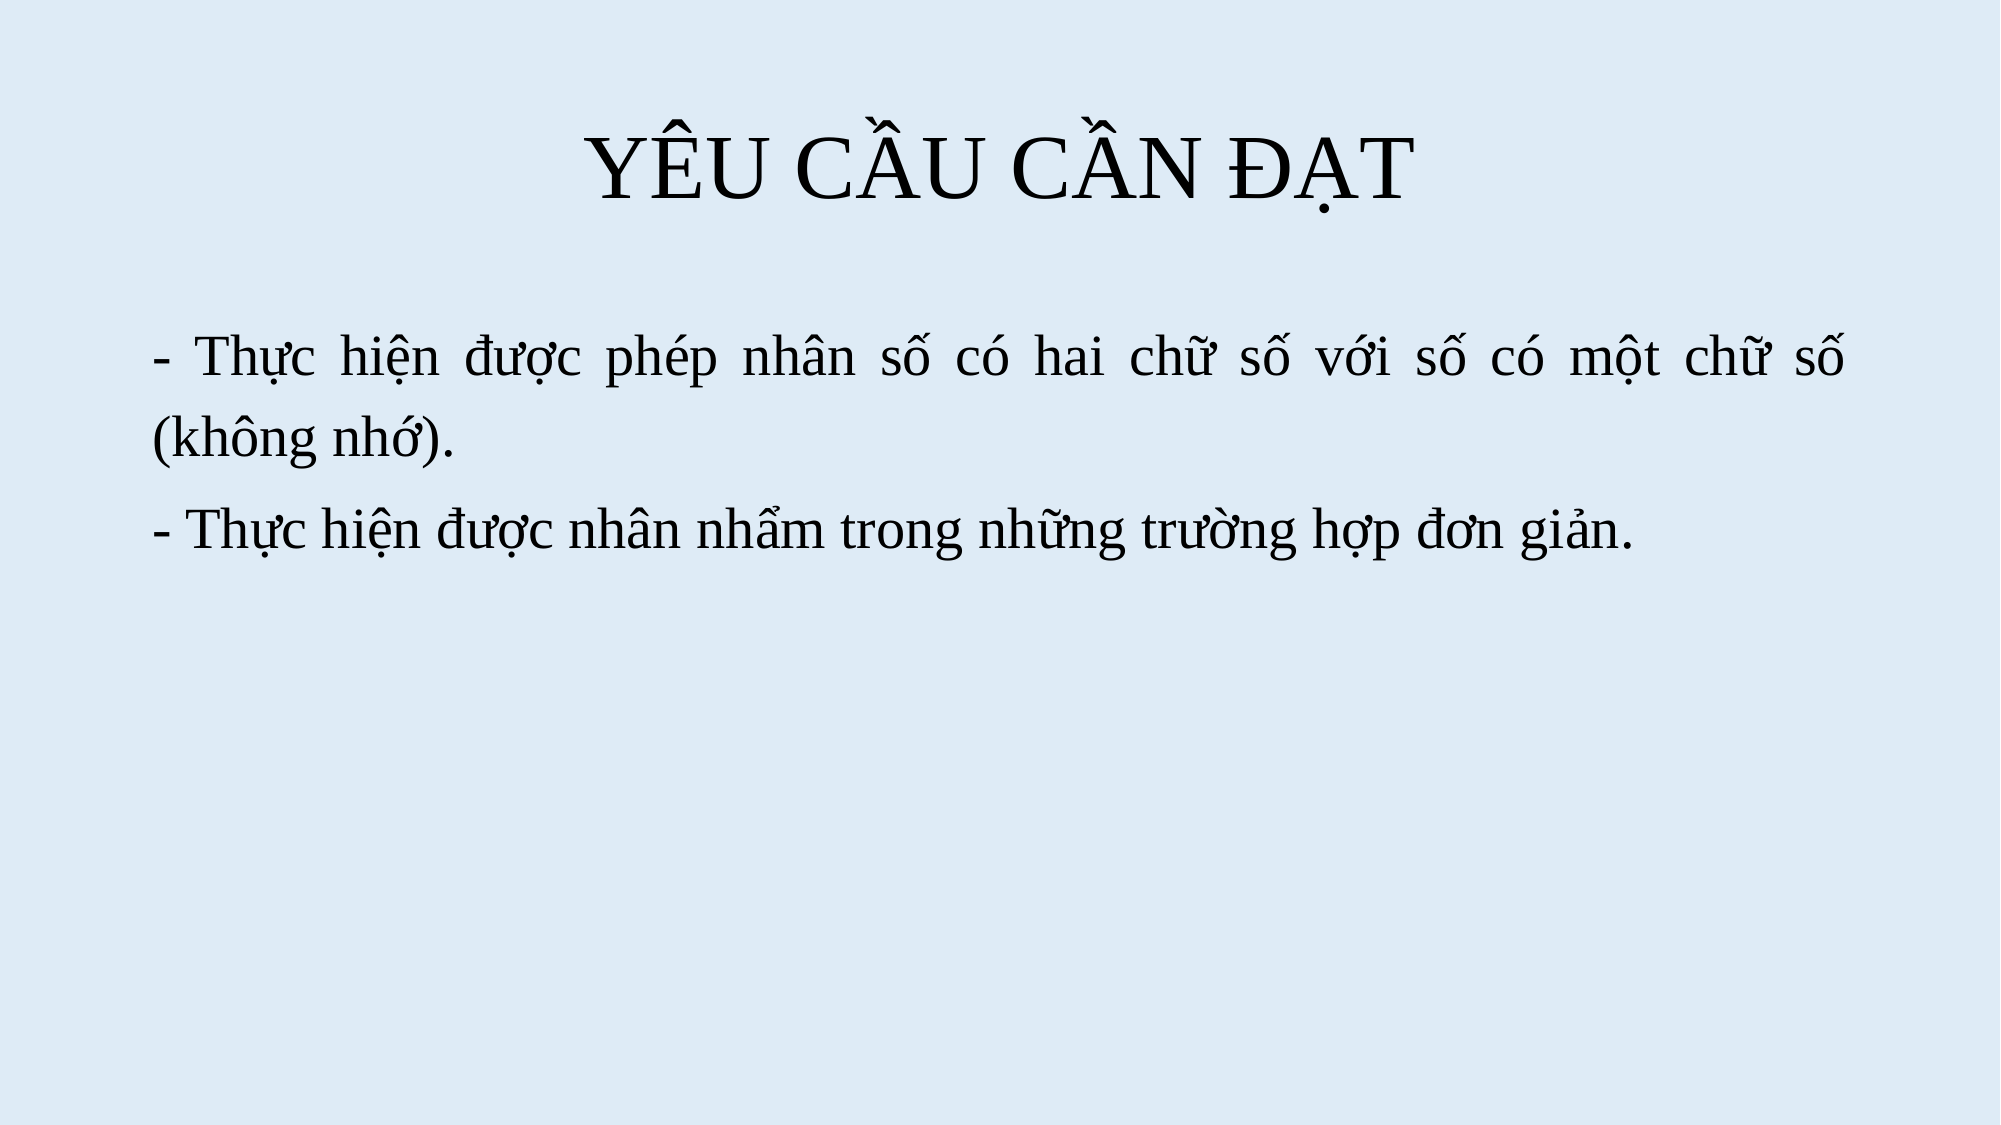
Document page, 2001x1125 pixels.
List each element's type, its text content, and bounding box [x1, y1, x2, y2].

list - Thực hiện được phép nhân số có hai chữ số với số có một chữ số (không nhớ). - Thực hiện được nhân nhẩm trong những trường hợp đơn giản. [137, 299, 1863, 1014]
title YÊU CẦU CẦN ĐẠT [137, 59, 1863, 278]
